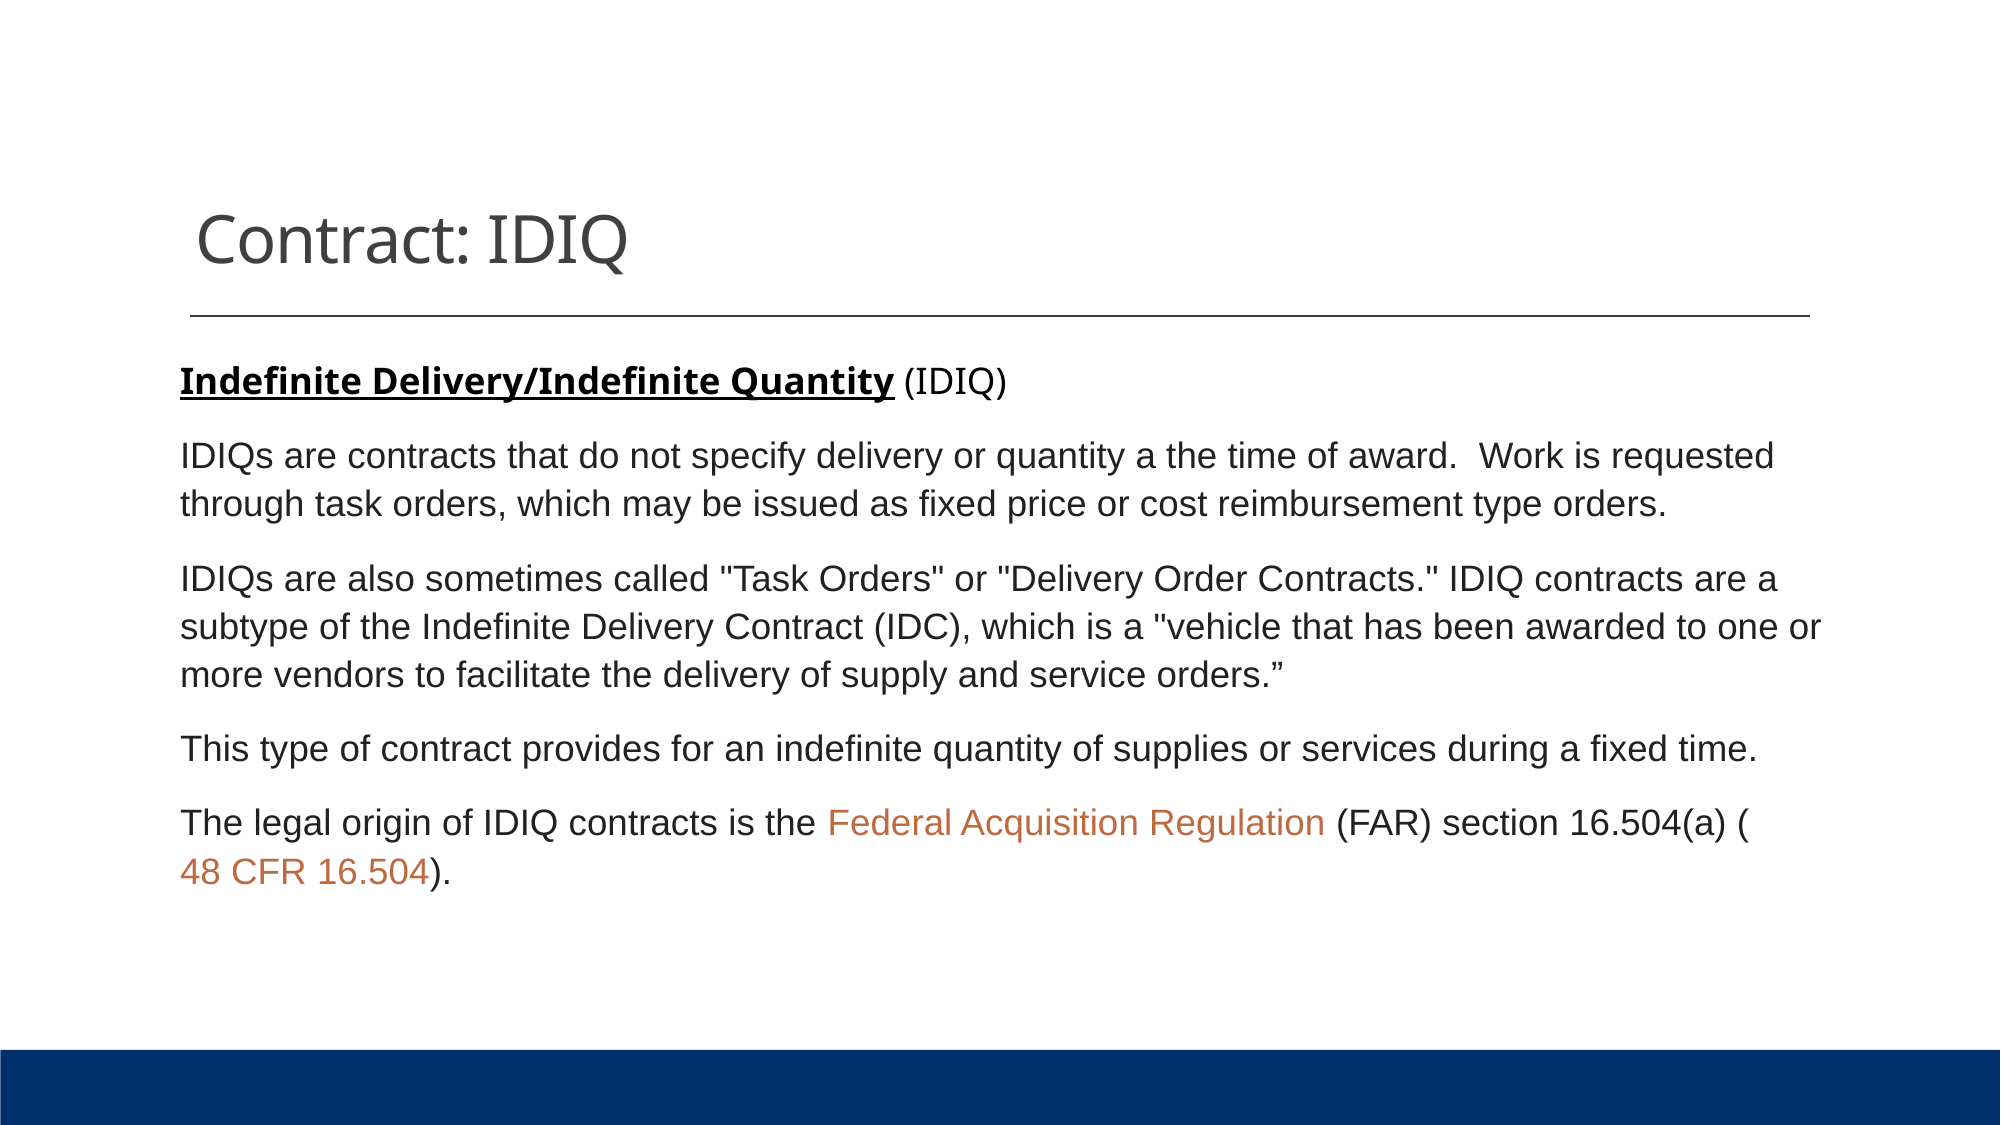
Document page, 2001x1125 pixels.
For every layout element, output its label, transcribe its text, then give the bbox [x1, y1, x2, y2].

title Contract: IDIQ [180, 47, 1830, 285]
list Indefinite Delivery/Indefinite Quantity (IDIQ) IDIQs are contracts that do not specify delivery or quantity a the time of award. Work is requested through task orders, which may be issued as fixed price or cost reimbursement type orders. IDIQs are also sometimes called "Task Orders" or "Delivery Order Contracts." IDIQ contracts are a subtype of the Indefinite Delivery Contract (IDC), which is a "vehicle that has been awarded to one or more vendors to facilitate the delivery of supply and service orders.” This type of contract provides for an indefinite quantity of supplies or services during a fixed time. The legal origin of IDIQ contracts is the Federal Acquisition Regulation (FAR) section 16.504(a) (48 CFR 16.504). [180, 345, 1830, 963]
